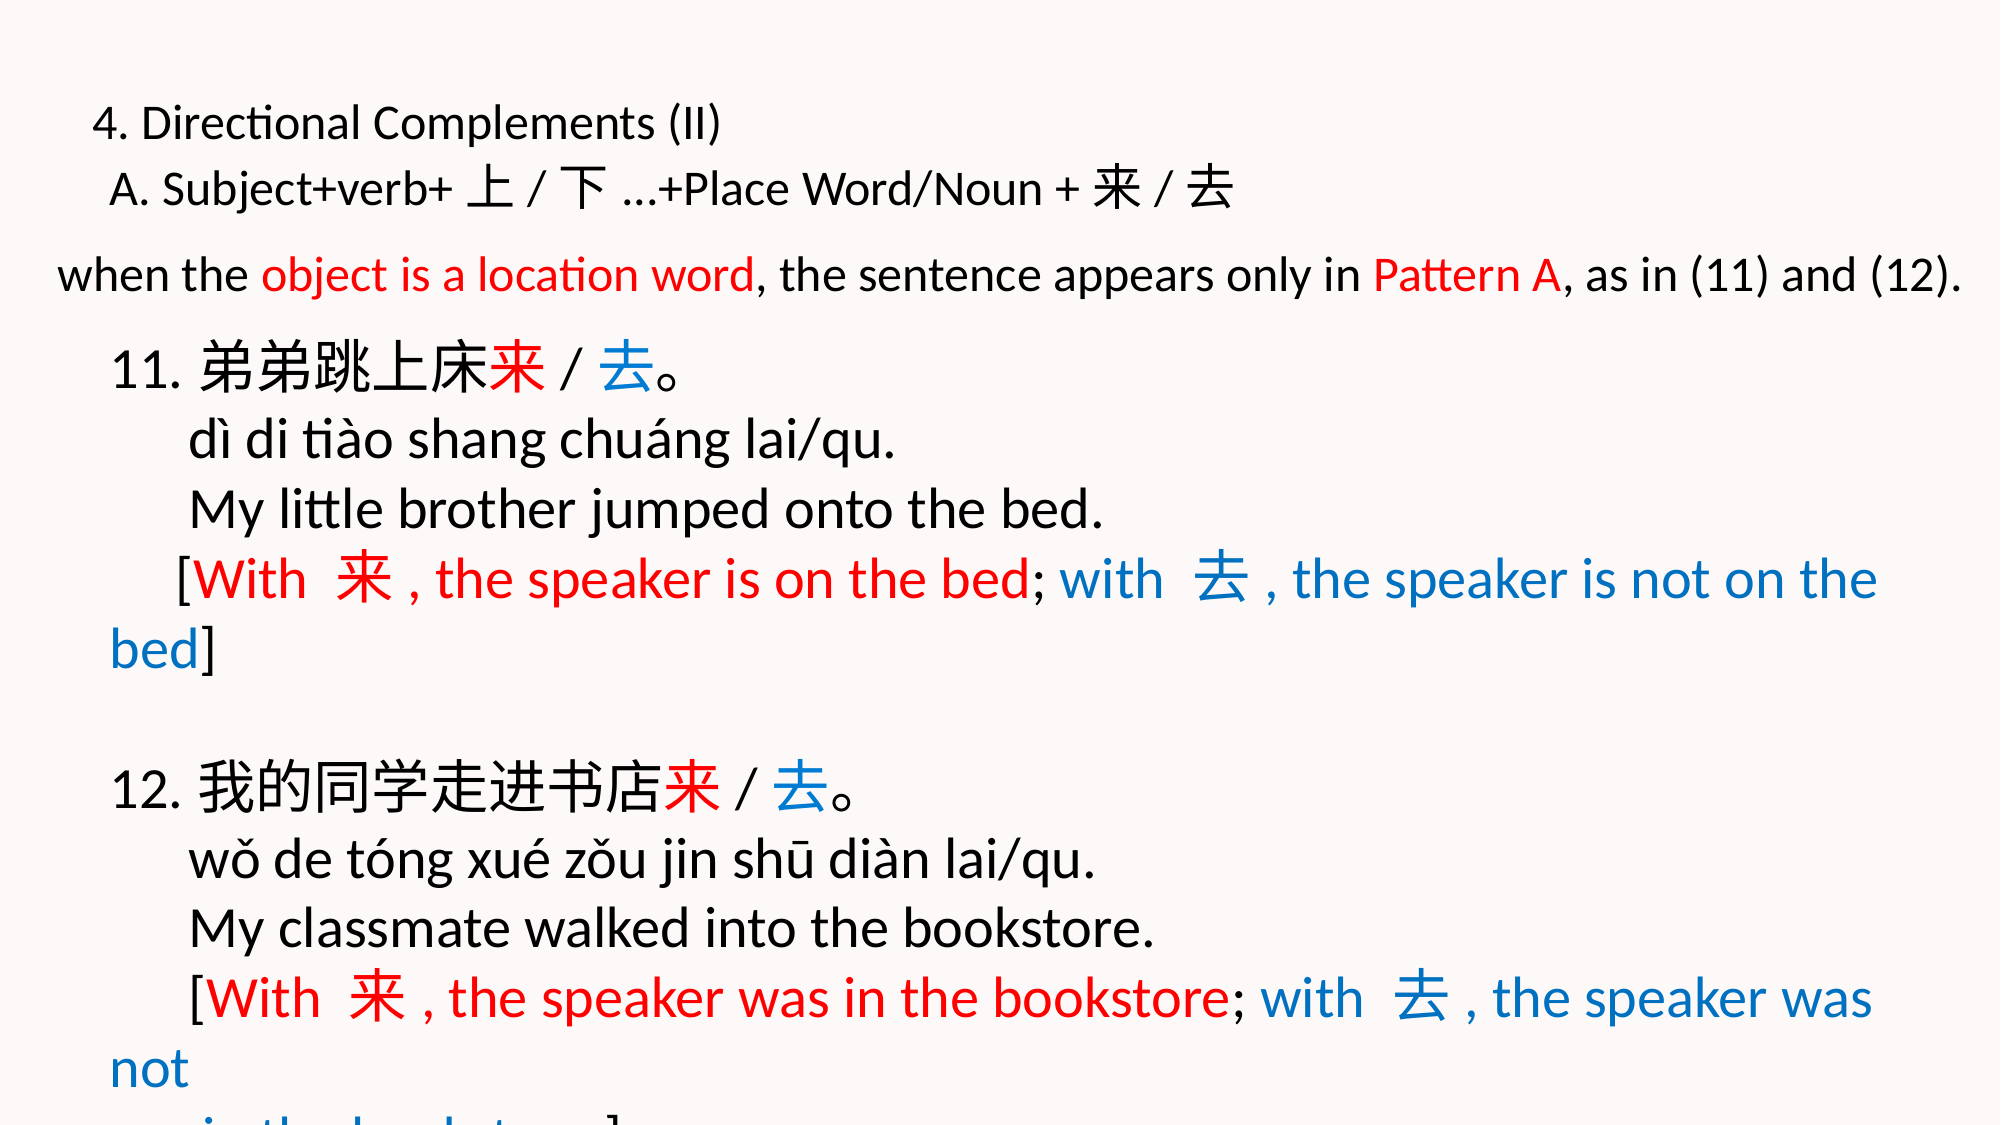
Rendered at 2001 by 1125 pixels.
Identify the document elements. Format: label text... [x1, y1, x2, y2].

text_box 4. Directional Complements (II) [77, 81, 1401, 157]
text_box 11.弟弟跳上床来/去。 dì di tiào shang chuáng lai/qu. My little brother jumped onto the bed. [With 来, the speaker is on the bed; with 去, the speaker is not on the bed] 12.我的同学走进书店来/去。 wǒ de tóng xué zǒu jin shū diàn lai/qu. My classmate walked into the bookstore. [With 来, the speaker was in the bookstore; with 去, the speaker was not in the bookstore.] [94, 370, 1950, 1125]
text_box when the object is a location word, the sentence appears only in Pattern A, as in (11) and (12). [42, 234, 2000, 370]
text_box A. Subject+verb+上/下...+Place Word/Noun +来/去 [94, 148, 1810, 223]
